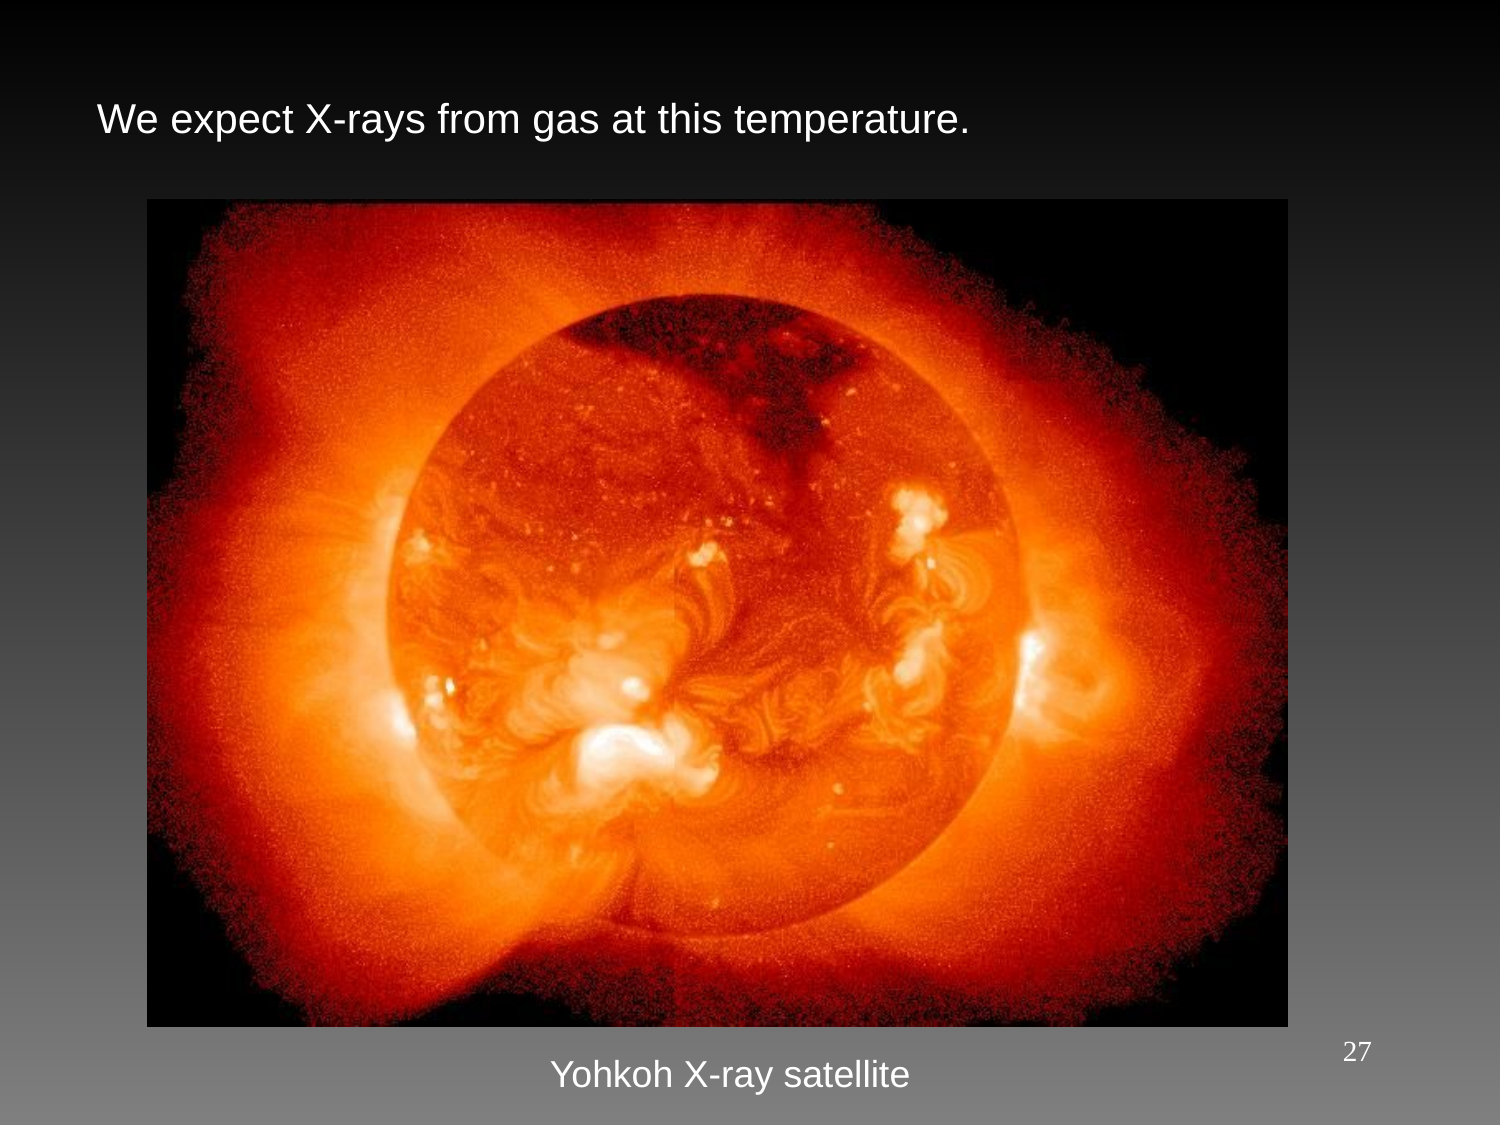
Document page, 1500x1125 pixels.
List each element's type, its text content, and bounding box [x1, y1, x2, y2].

picture [146, 199, 1288, 1027]
text_box Yohkoh X-ray satellite [549, 1049, 921, 1096]
slide_number 27 [1074, 1024, 1388, 1101]
text_box We expect X-rays from gas at this temperature. [96, 92, 1118, 143]
